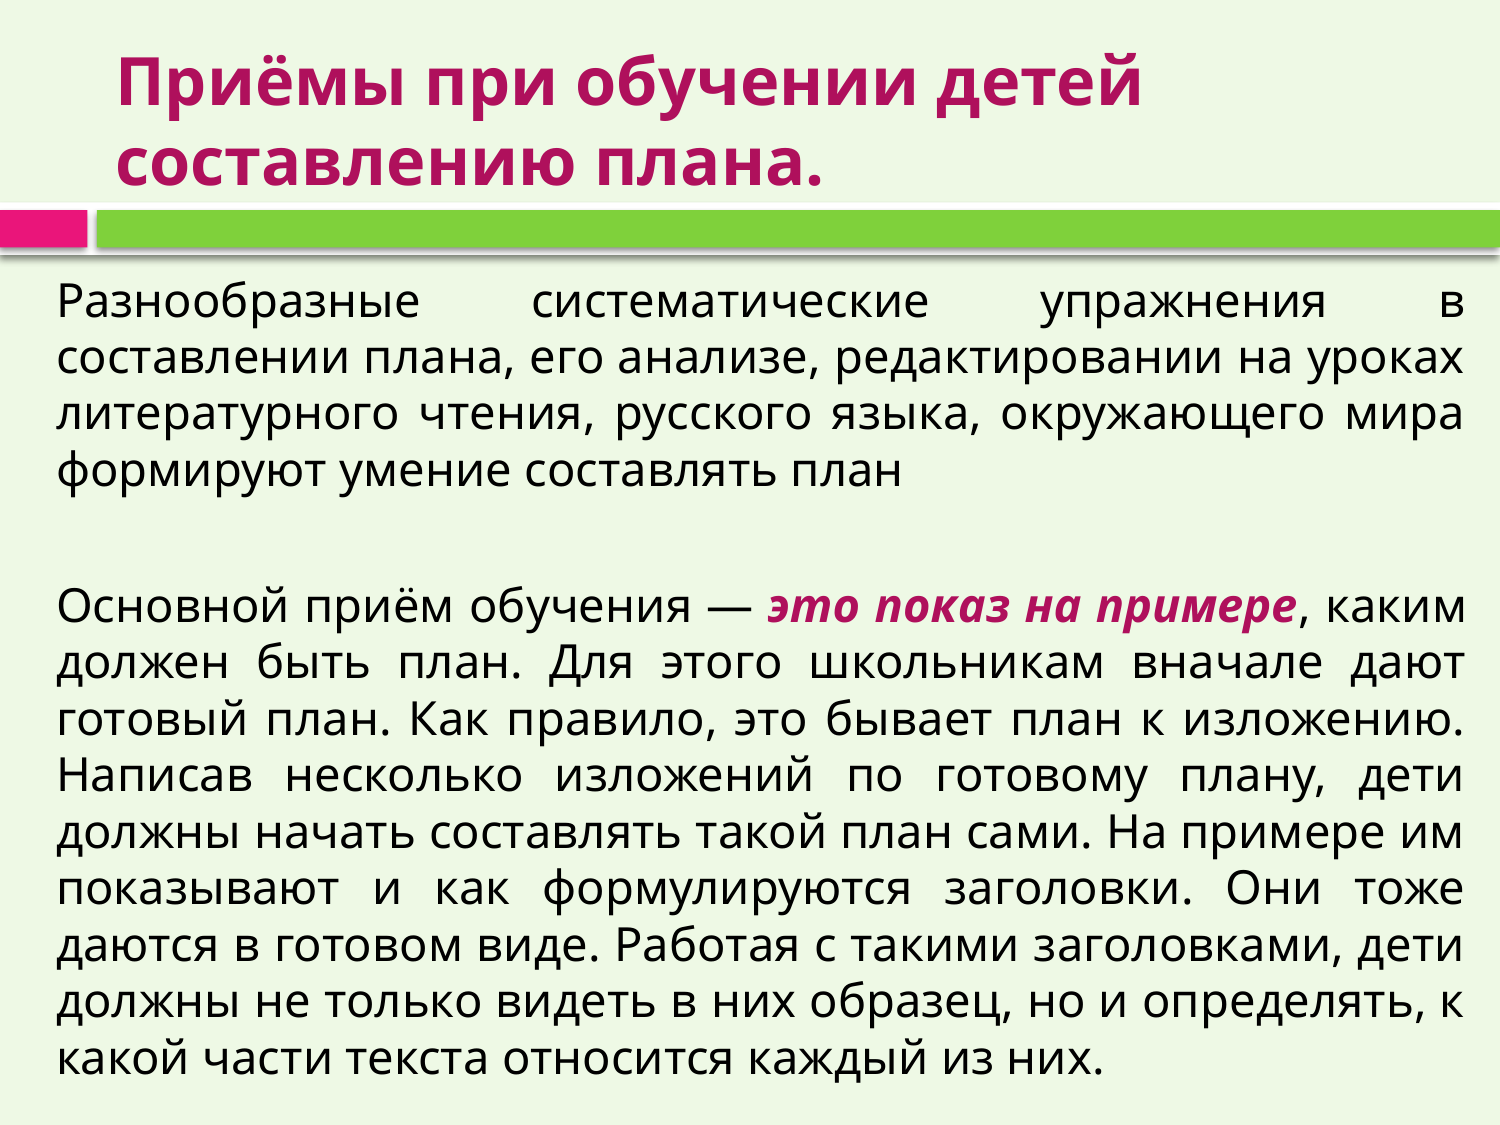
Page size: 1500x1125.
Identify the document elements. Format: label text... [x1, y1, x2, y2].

list Разнообразные систематические упражнения в составлении плана, его анализе, редактировании на уроках литературного чтения, русского языка, окружающего мира формируют умение составлять план Основной приём обучения — это показ на примере, каким должен быть план. Для этого школьникам вначале дают готовый план. Как правило, это бывает план к изложению. Написав несколько изложений по готовому плану, дети должны начать составлять такой план сами. На примере им показывают и как формулируются заголовки. Они тоже даются в готовом виде. Работая с такими заголовками, дети должны не только видеть в них образец, но и определять, к какой части текста относится каждый из них. [41, 262, 1483, 1106]
title Приёмы при обучении детей составлению плана. [100, 37, 1438, 200]
